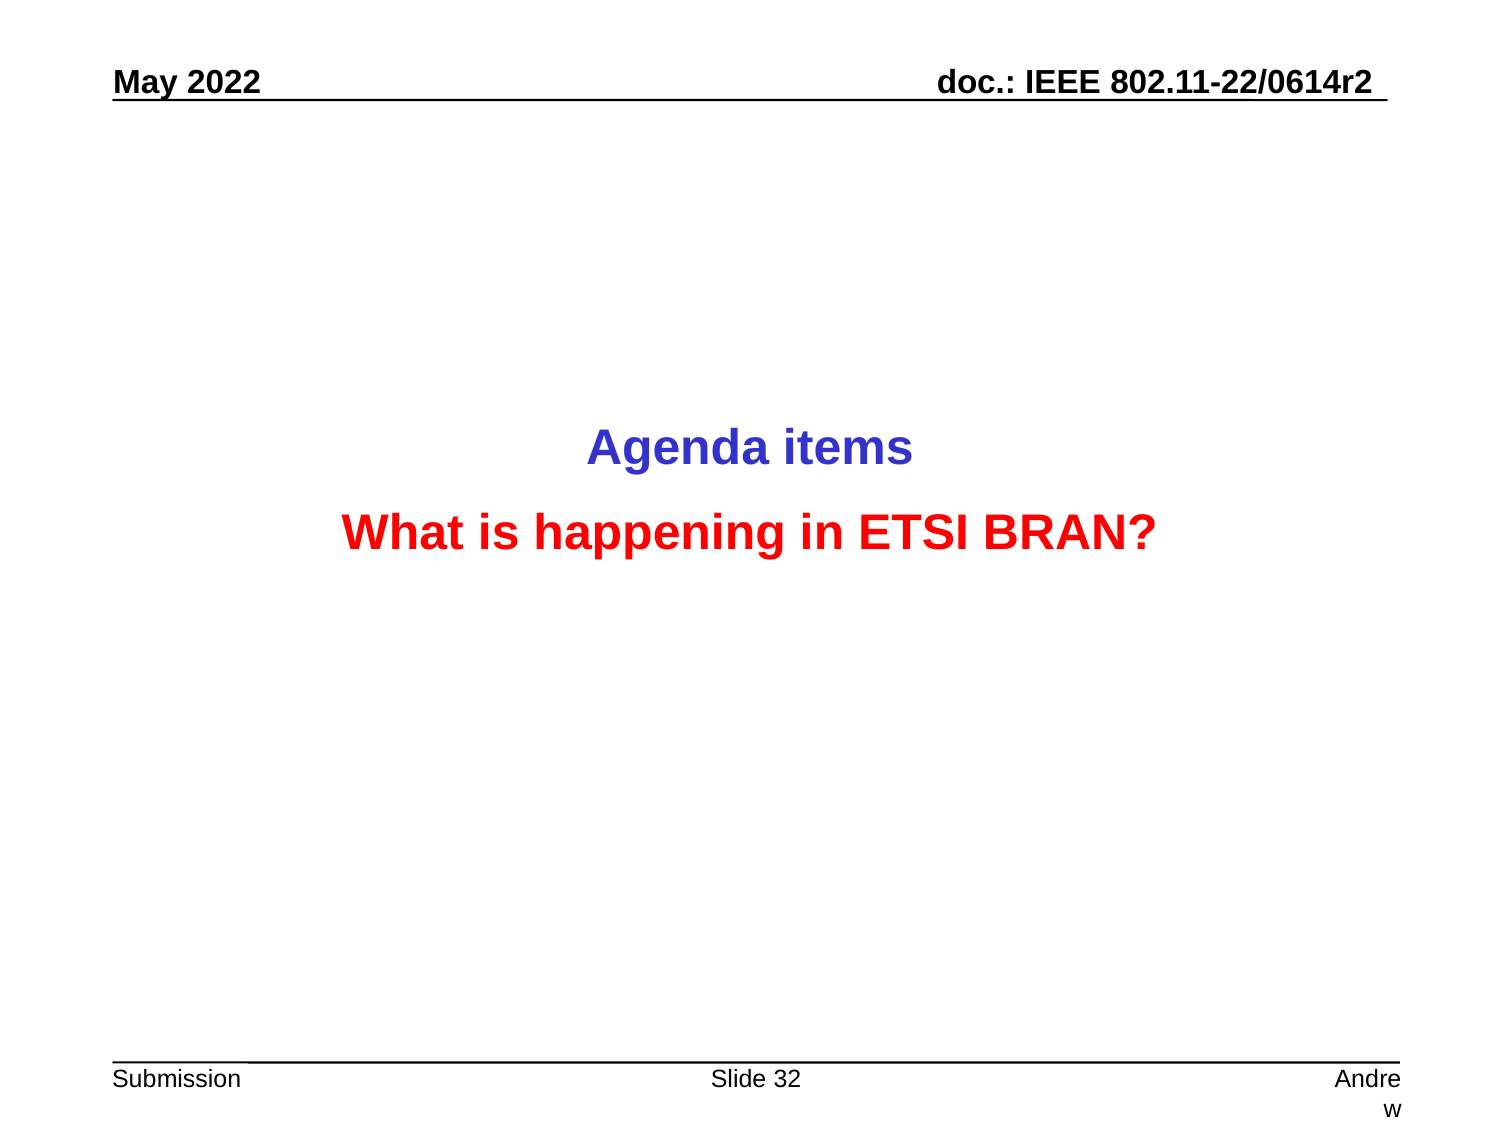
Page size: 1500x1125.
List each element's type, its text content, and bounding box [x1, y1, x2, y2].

list Agenda items What is happening in ETSI BRAN? [112, 324, 1388, 650]
footer Andrew Myles, Cisco [1320, 1061, 1402, 1093]
slide_number Slide 32 [709, 1061, 803, 1093]
